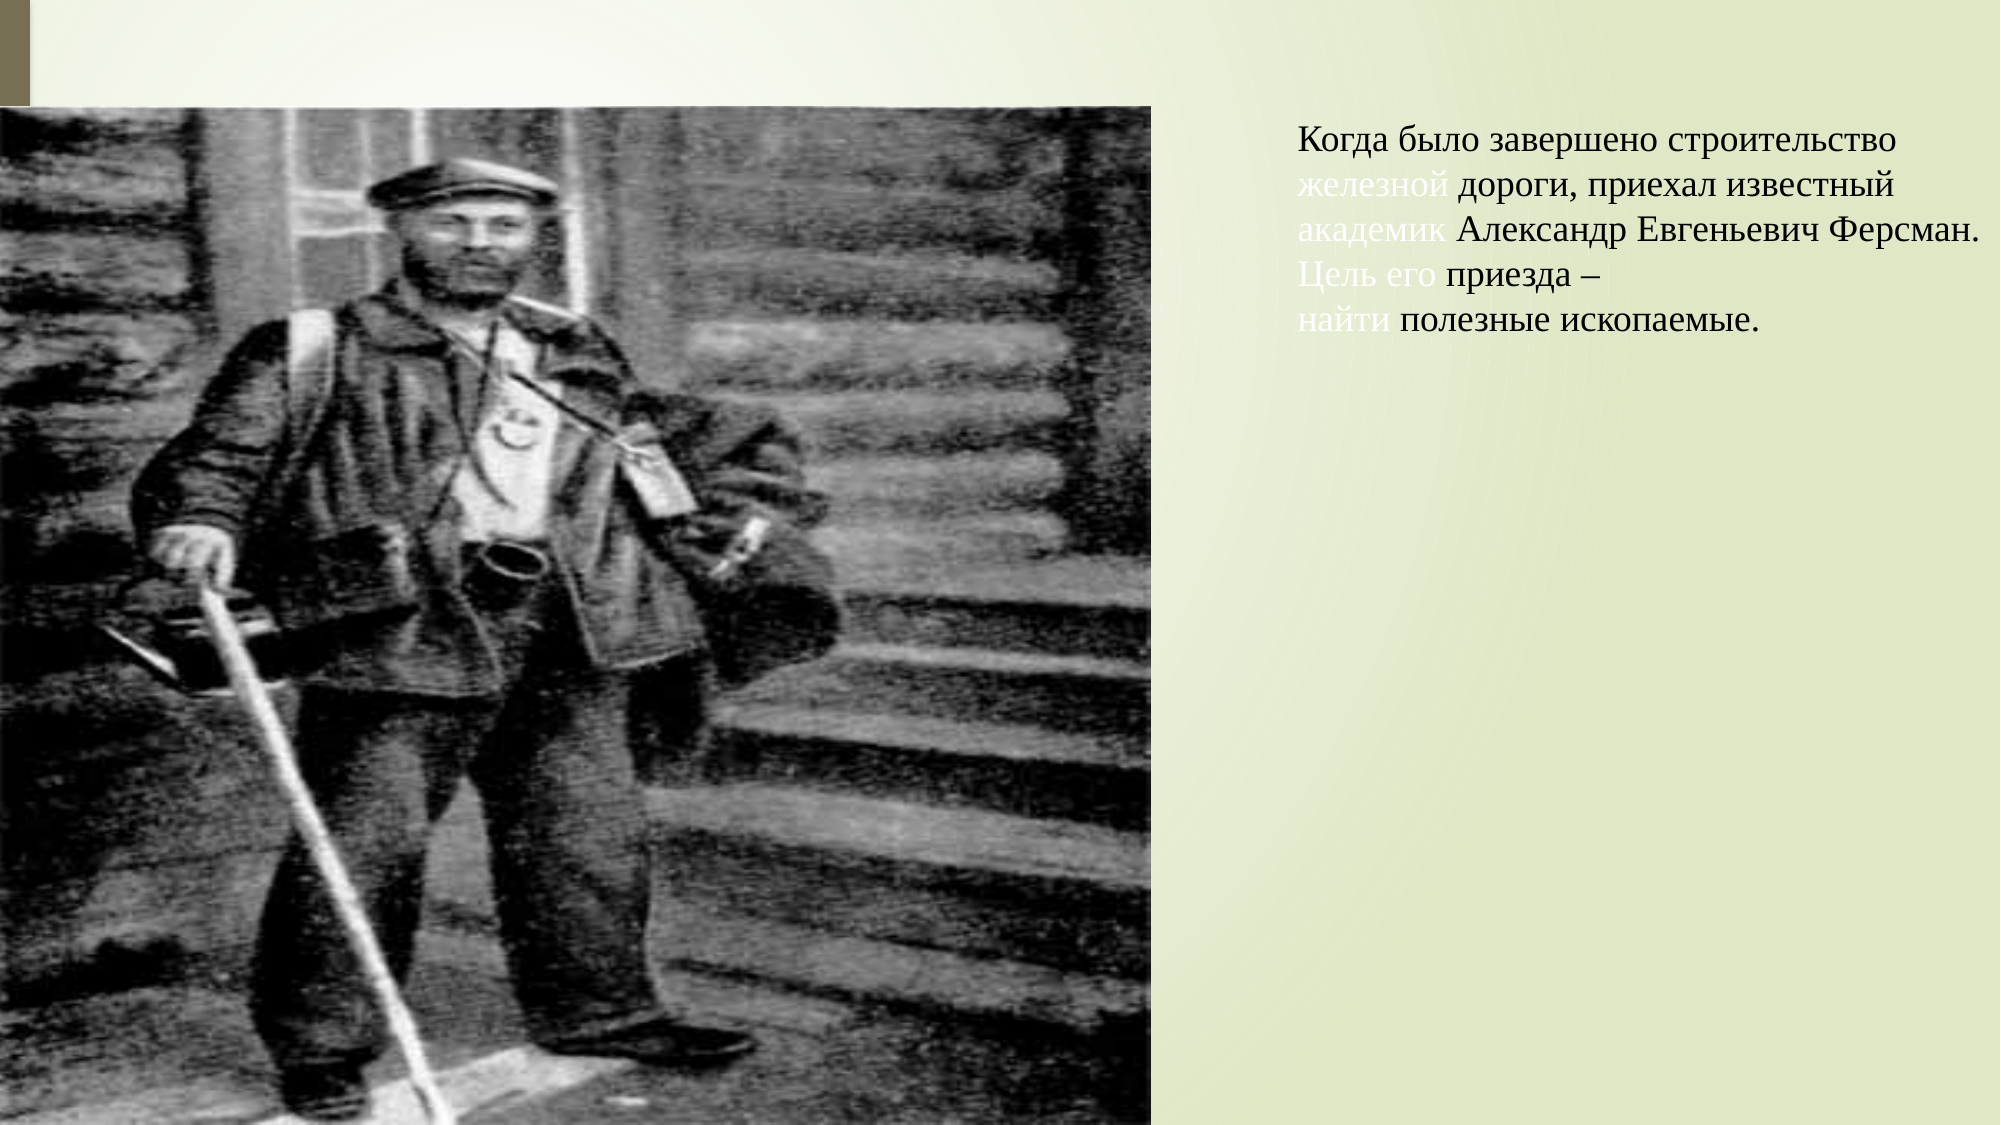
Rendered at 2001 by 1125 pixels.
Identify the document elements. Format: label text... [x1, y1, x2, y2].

picture [0, 106, 1151, 1125]
text_box Когда было завершено строительство железной дороги, приехал известный академик Александр Евгеньевич Ферсман. Цель его приезда – найти полезные ископаемые. [1282, 106, 2000, 347]
